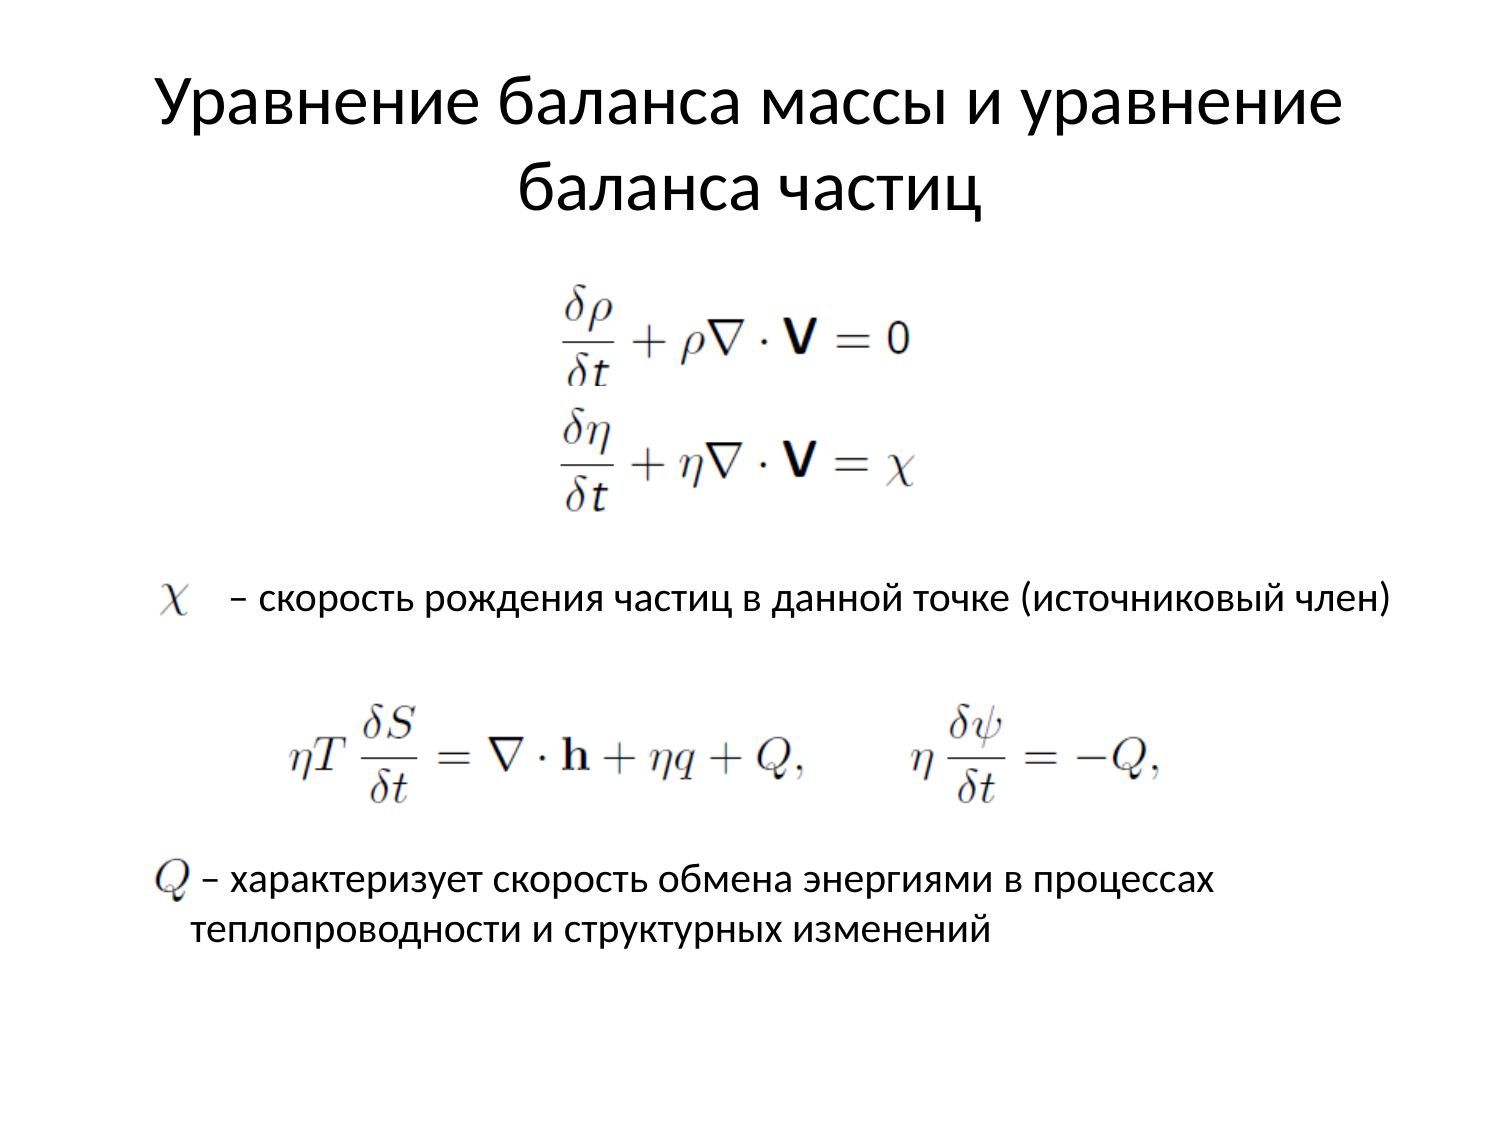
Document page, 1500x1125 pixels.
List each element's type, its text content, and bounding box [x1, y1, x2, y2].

picture [140, 562, 201, 630]
text_box – характеризует скорость обмена энергиями в процессах теплопроводности и структурных изменений [175, 843, 1325, 959]
picture [538, 269, 918, 530]
picture [269, 679, 1176, 830]
picture [152, 843, 195, 918]
title Уравнение баланса массы и уравнение баланса частиц [75, 45, 1425, 233]
text_box – скорость рождения частиц в данной точке (источниковый член) [203, 562, 1407, 628]
